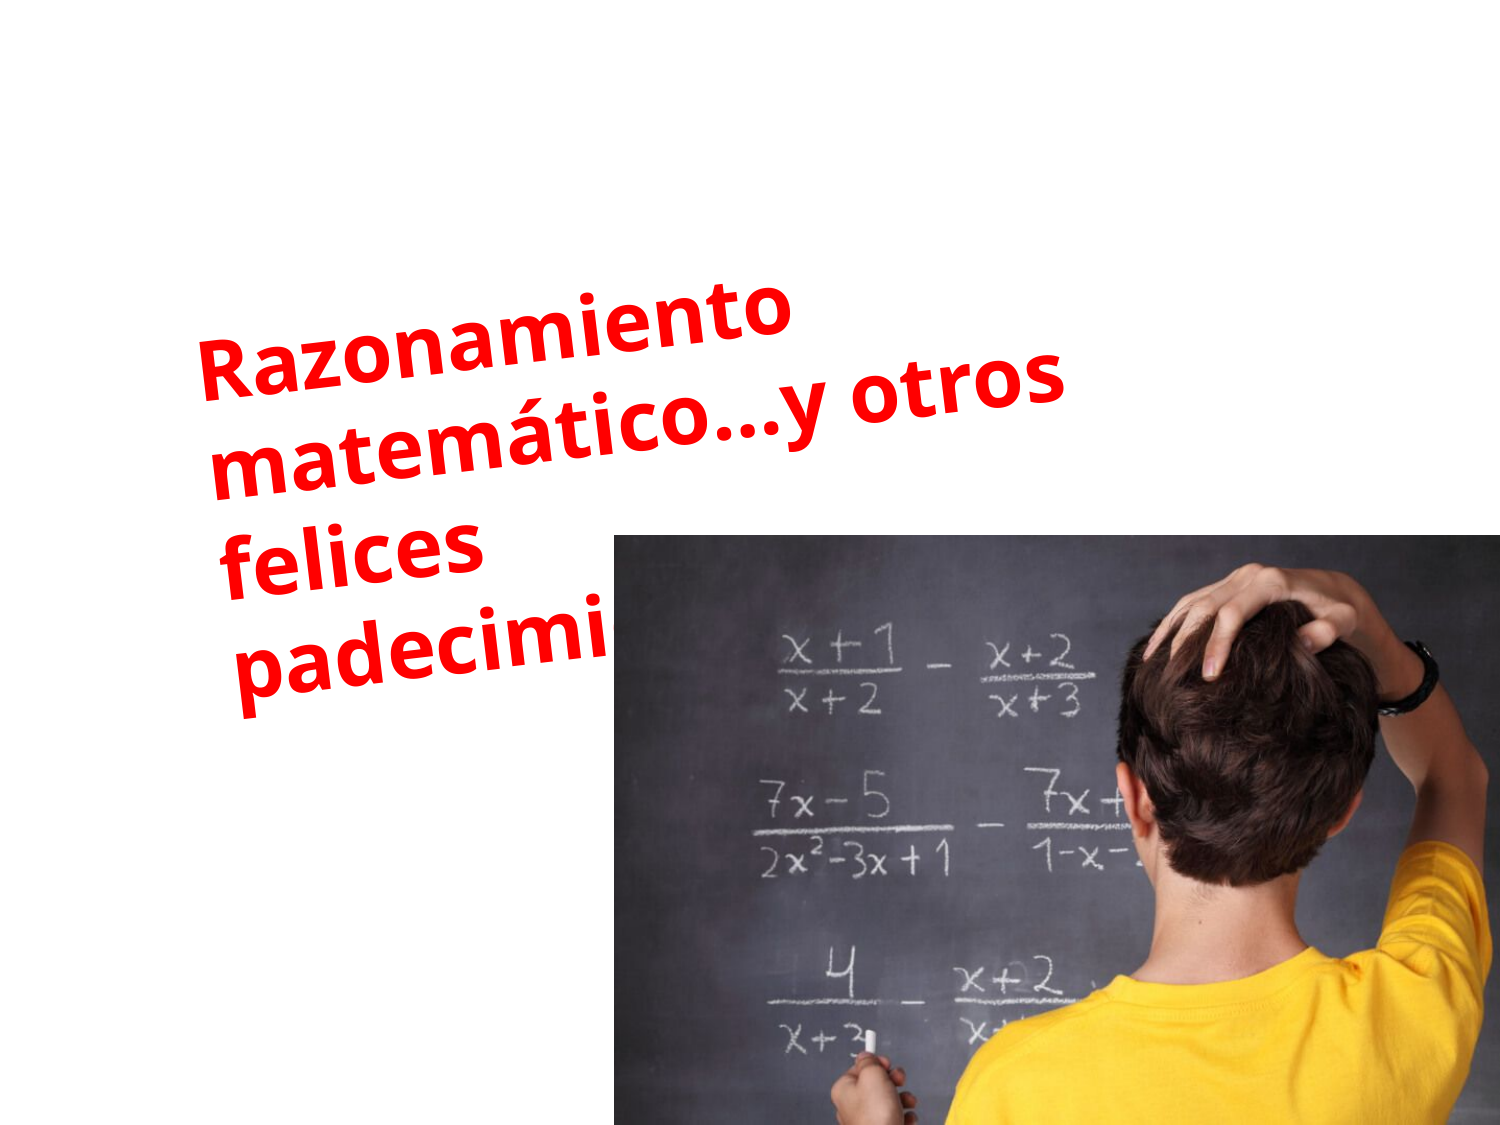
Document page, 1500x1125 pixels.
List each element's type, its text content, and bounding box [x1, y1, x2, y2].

picture [613, 535, 1500, 1125]
text_box Razonamiento matemático…y otros felices padecimientos [174, 204, 1124, 726]
